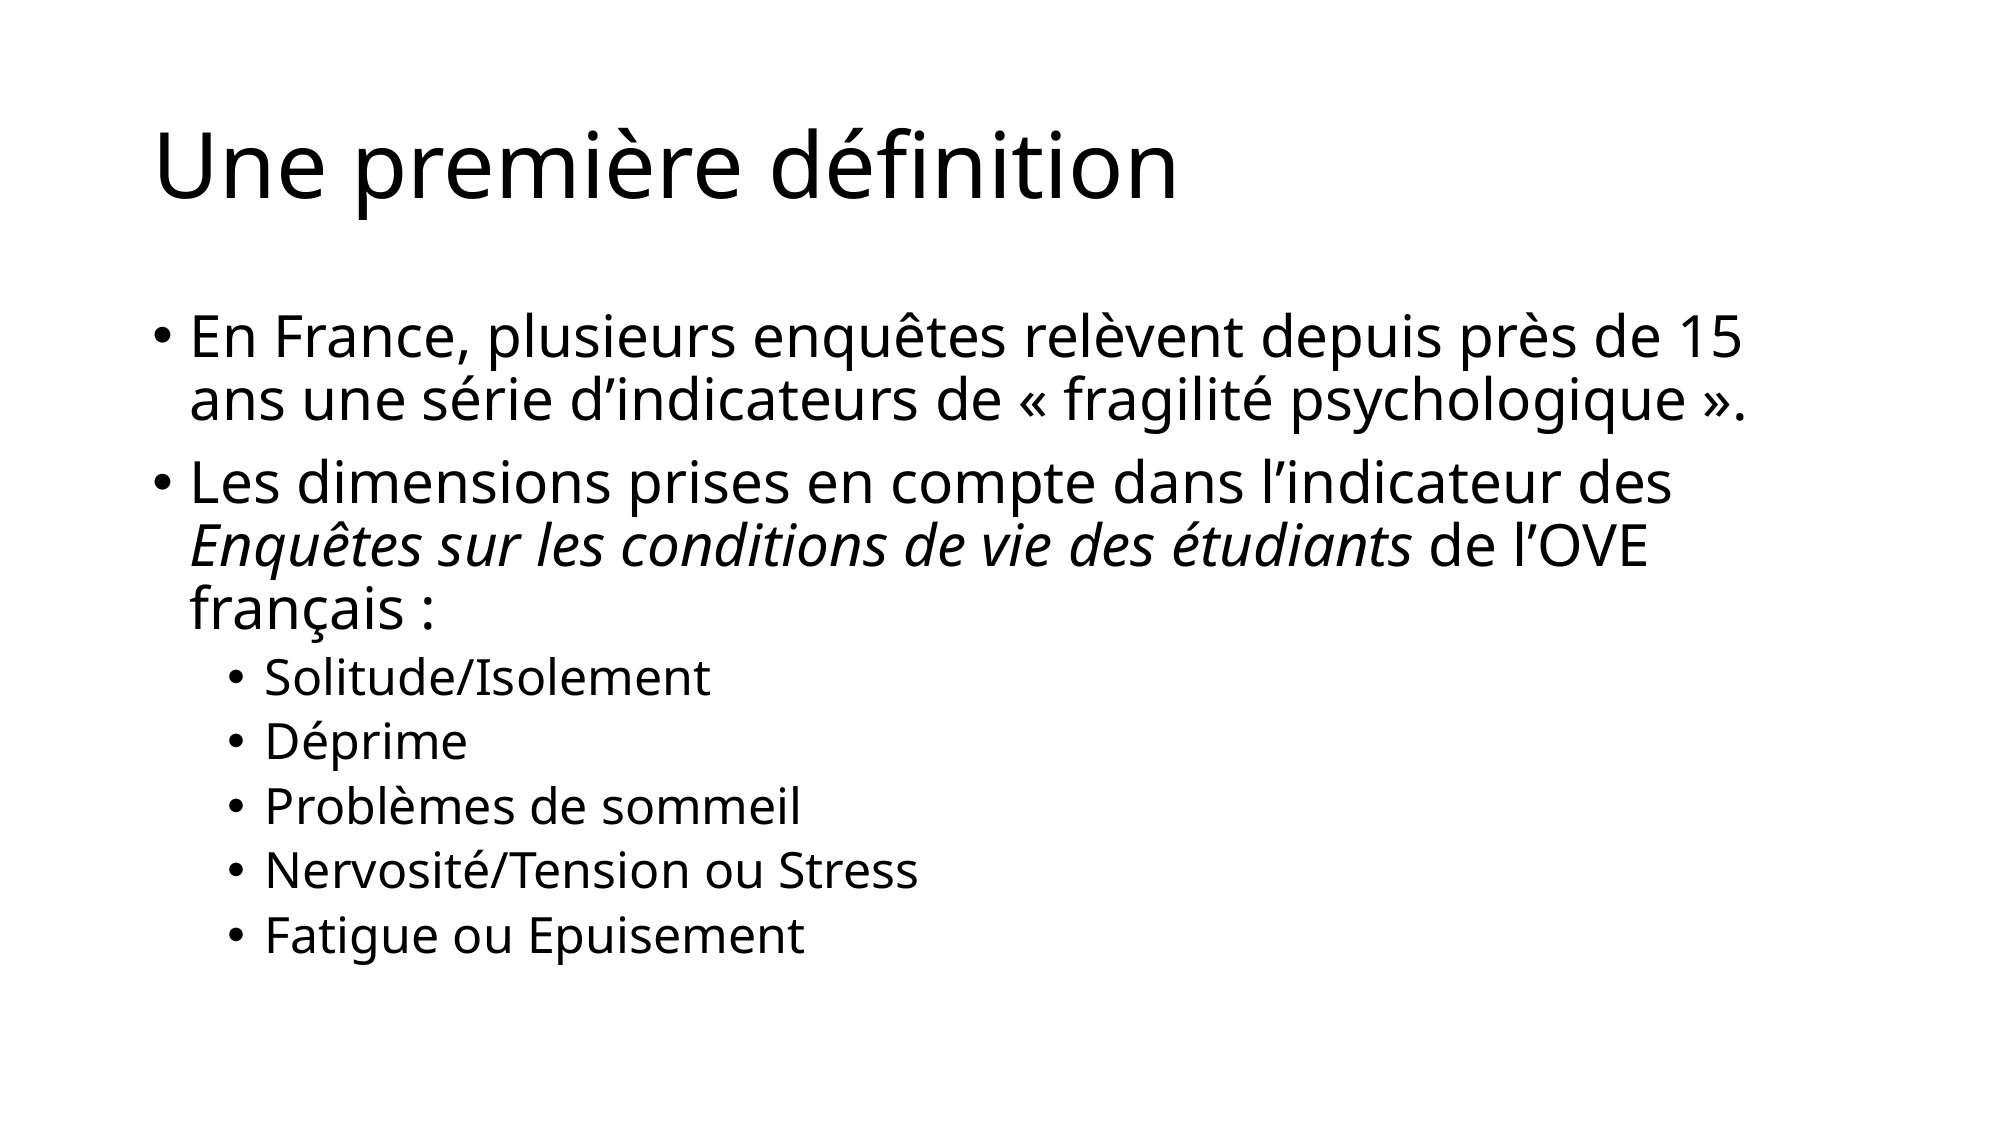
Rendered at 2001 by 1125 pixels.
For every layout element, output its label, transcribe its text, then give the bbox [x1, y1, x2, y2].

title Une première définition [137, 59, 1863, 278]
list En France, plusieurs enquêtes relèvent depuis près de 15 ans une série d’indicateurs de « fragilité psychologique ». Les dimensions prises en compte dans l’indicateur des Enquêtes sur les conditions de vie des étudiants de l’OVE français : Solitude/Isolement Déprime Problèmes de sommeil Nervosité/Tension ou Stress Fatigue ou Epuisement [137, 299, 1863, 1014]
